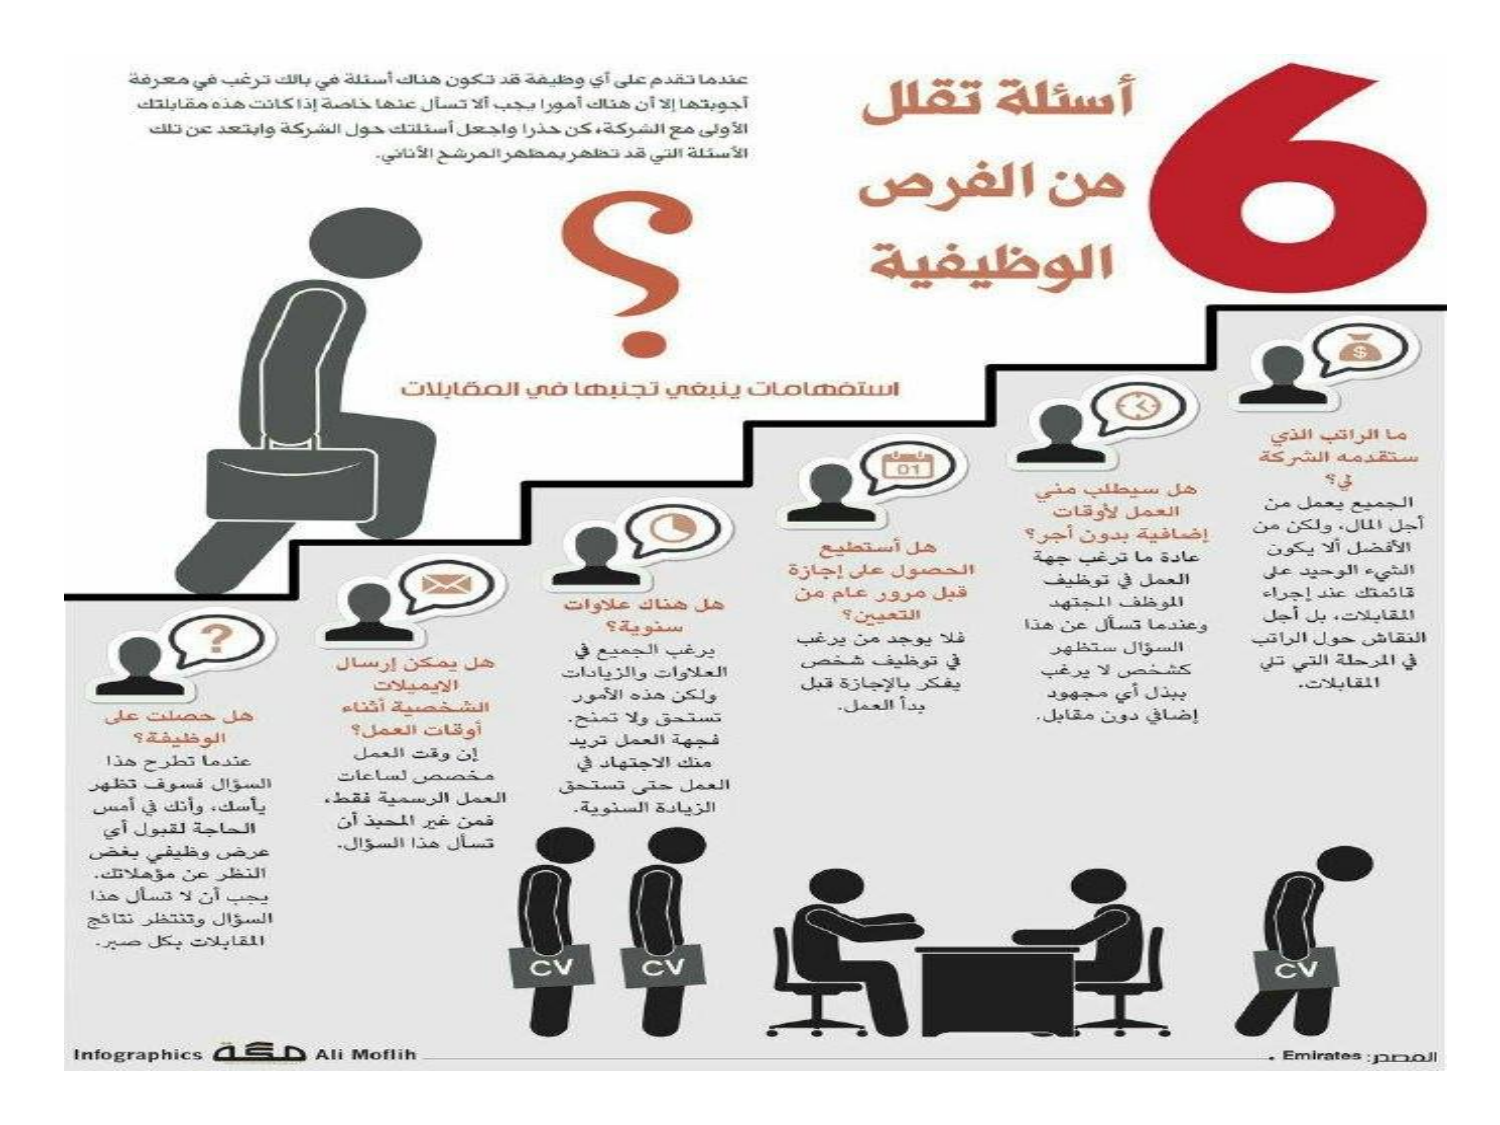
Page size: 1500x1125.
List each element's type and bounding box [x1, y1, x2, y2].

picture [64, 54, 1448, 1071]
